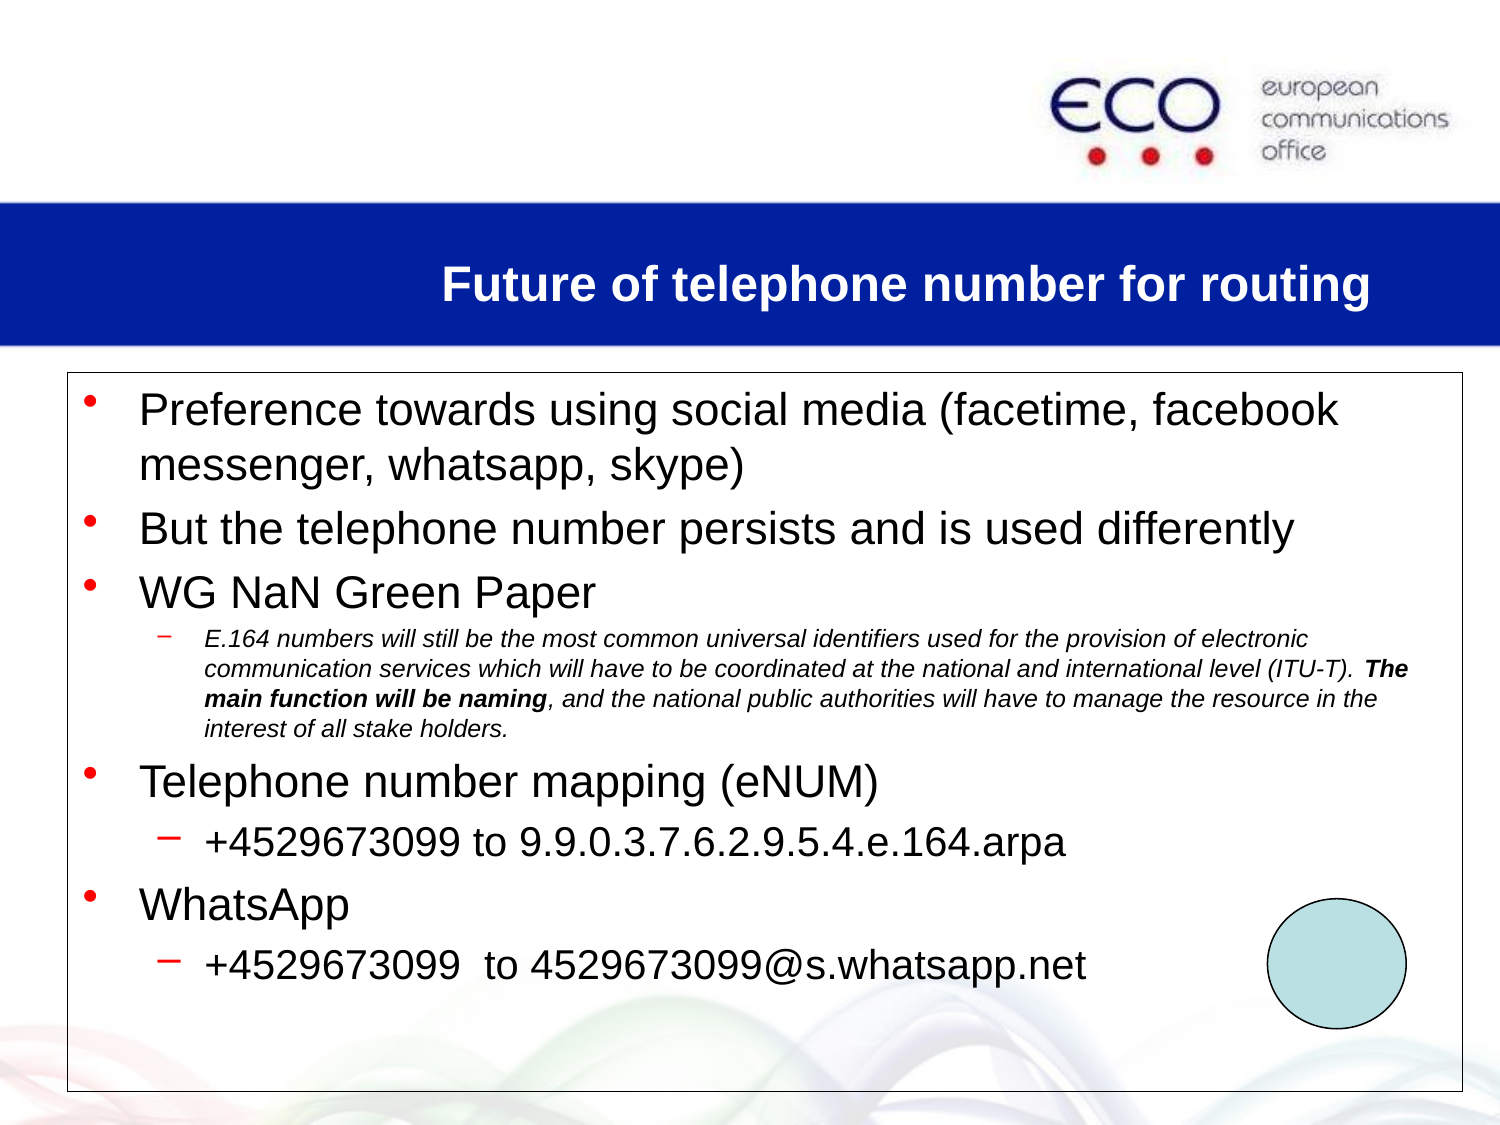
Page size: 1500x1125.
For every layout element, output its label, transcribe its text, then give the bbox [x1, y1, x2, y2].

picture [0, 0, 1500, 1125]
text_box [1267, 898, 1407, 1029]
title Future of telephone number for routing [150, 237, 1388, 325]
list Preference towards using social media (facetime, facebook messenger, whatsapp, skype) But the telephone number persists and is used differently WG NaN Green Paper E.164 numbers will still be the most common universal identifiers used for the provision of electronic communication services which will have to be coordinated at the national and international level (ITU-T). The main function will be naming, and the national public authorities will have to manage the resource in the interest of all stake holders. Telephone number mapping (eNUM) +4529673099 to 9.9.0.3.7.6.2.9.5.4.e.164.arpa WhatsApp +4529673099 to 4529673099@s.whatsapp.net [67, 372, 1463, 1092]
